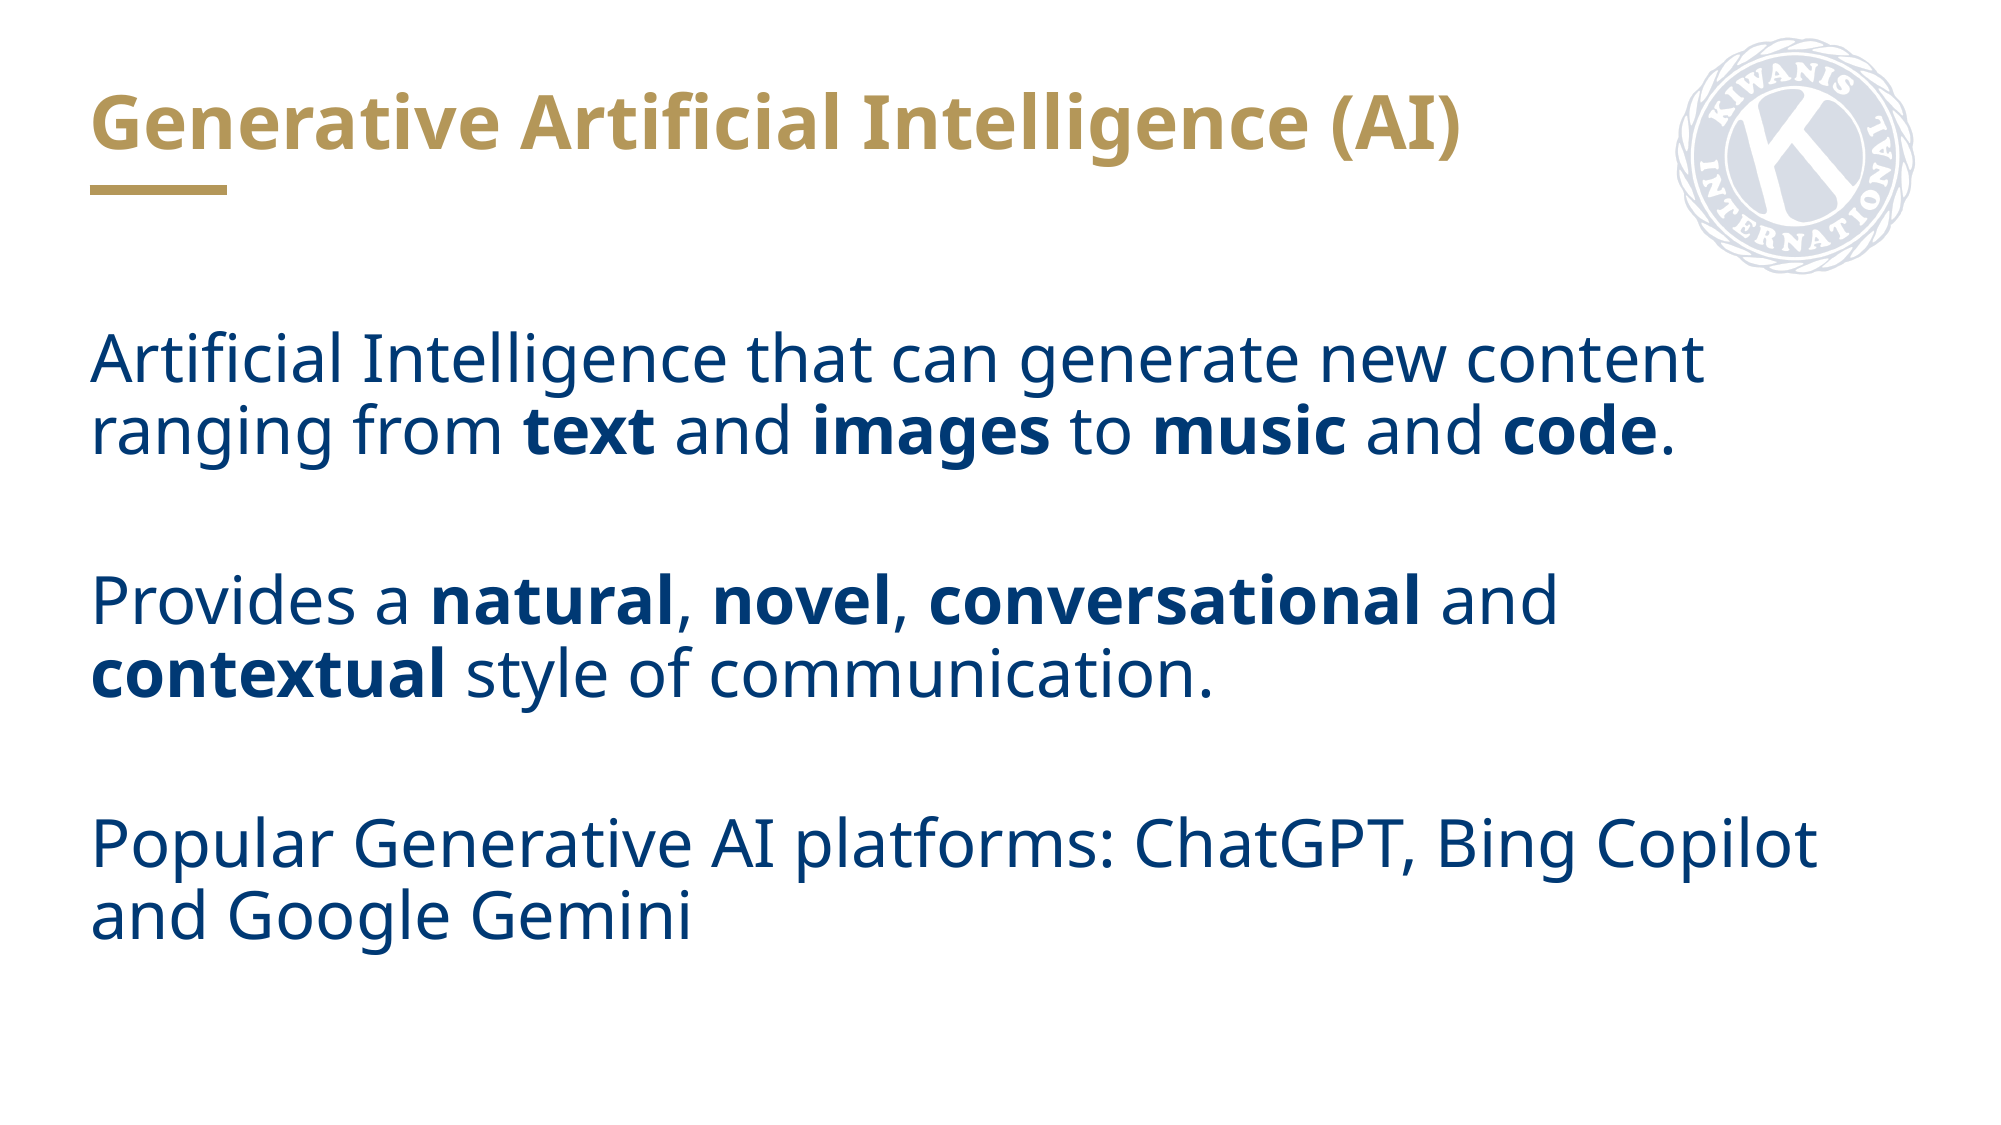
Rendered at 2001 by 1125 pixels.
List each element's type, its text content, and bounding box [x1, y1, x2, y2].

list Generative Artificial Intelligence (AI) [74, 77, 1925, 165]
list Artificial Intelligence that can generate new content ranging from text and images to music and code. Provides a natural, novel, conversational and contextual style of communication. Popular Generative AI platforms: ChatGPT, Bing Copilot and Google Gemini [75, 309, 1926, 1048]
